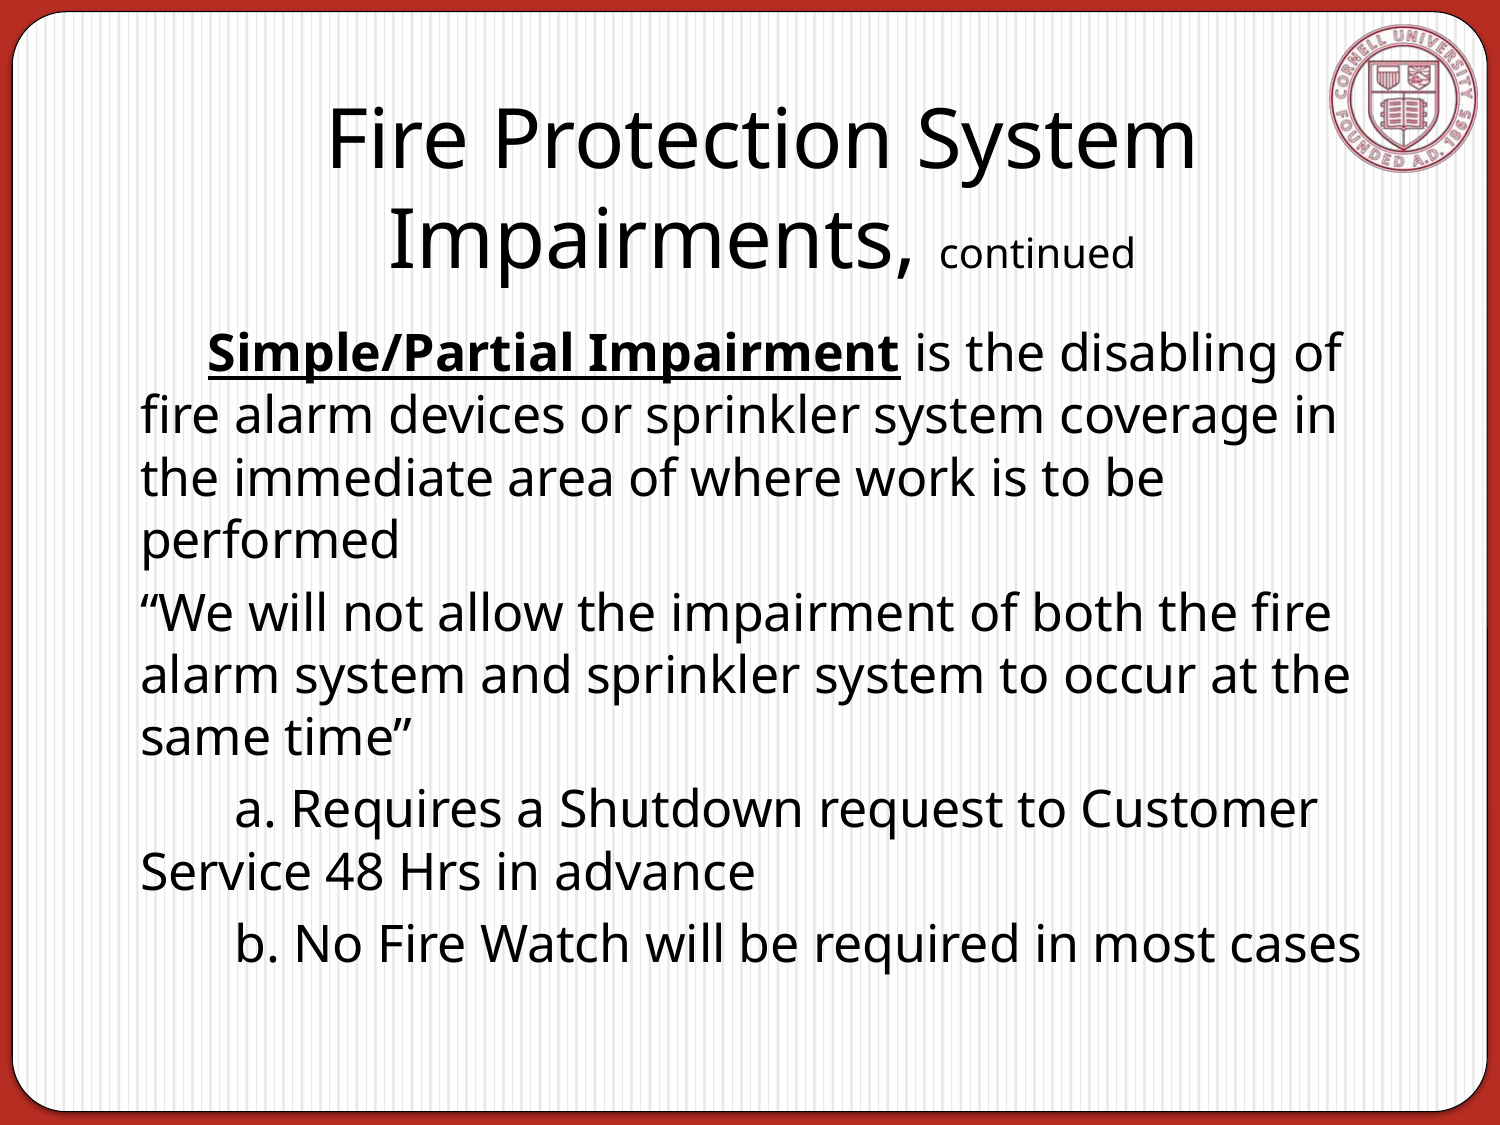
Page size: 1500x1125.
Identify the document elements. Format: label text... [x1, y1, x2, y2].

picture [1329, 24, 1478, 173]
title Fire Protection System Impairments, continued [124, 62, 1401, 301]
list Simple/Partial Impairment is the disabling of fire alarm devices or sprinkler system coverage in the immediate area of where work is to be performed “We will not allow the impairment of both the fire alarm system and sprinkler system to occur at the same time” a. Requires a Shutdown request to Customer Service 48 Hrs in advance b. No Fire Watch will be required in most cases [124, 312, 1381, 1038]
